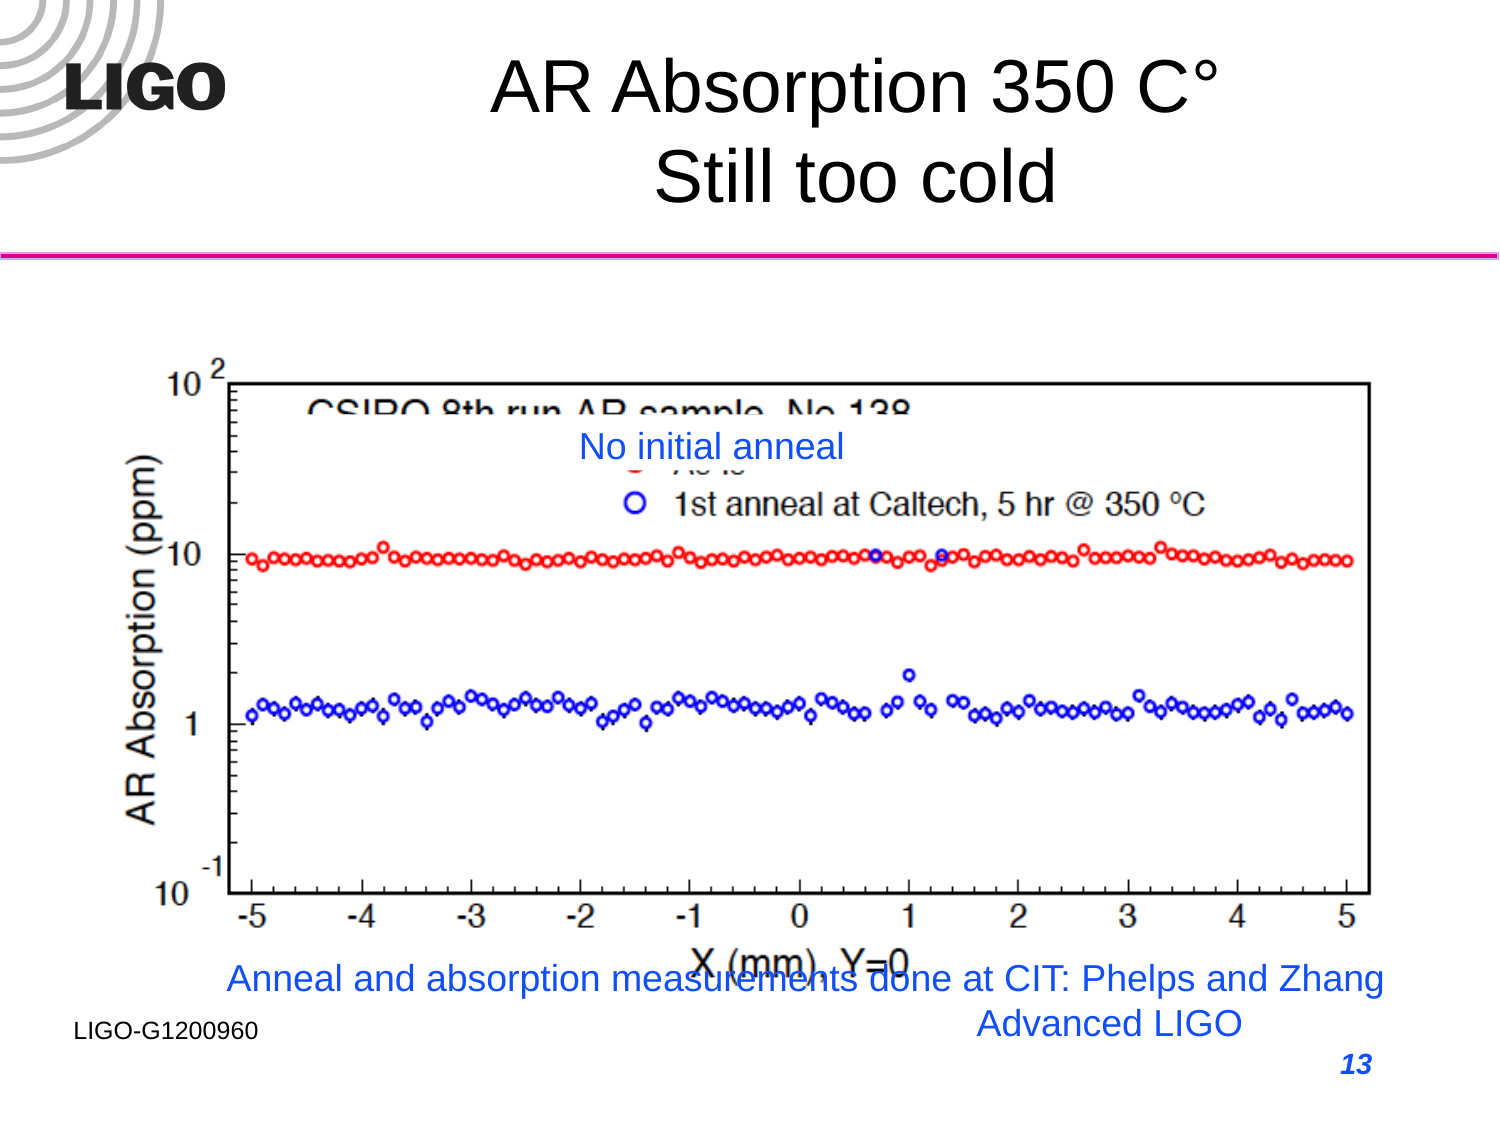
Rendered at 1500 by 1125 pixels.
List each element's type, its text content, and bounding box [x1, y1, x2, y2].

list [112, 324, 1388, 1001]
text_box Anneal and absorption measurements done at CIT: Phelps and Zhang Advanced LIGO [211, 946, 1401, 1052]
title AR Absorption 350 C° Still too cold [262, 37, 1450, 225]
picture [0, 0, 225, 164]
slide_number 13 [1074, 1052, 1388, 1100]
